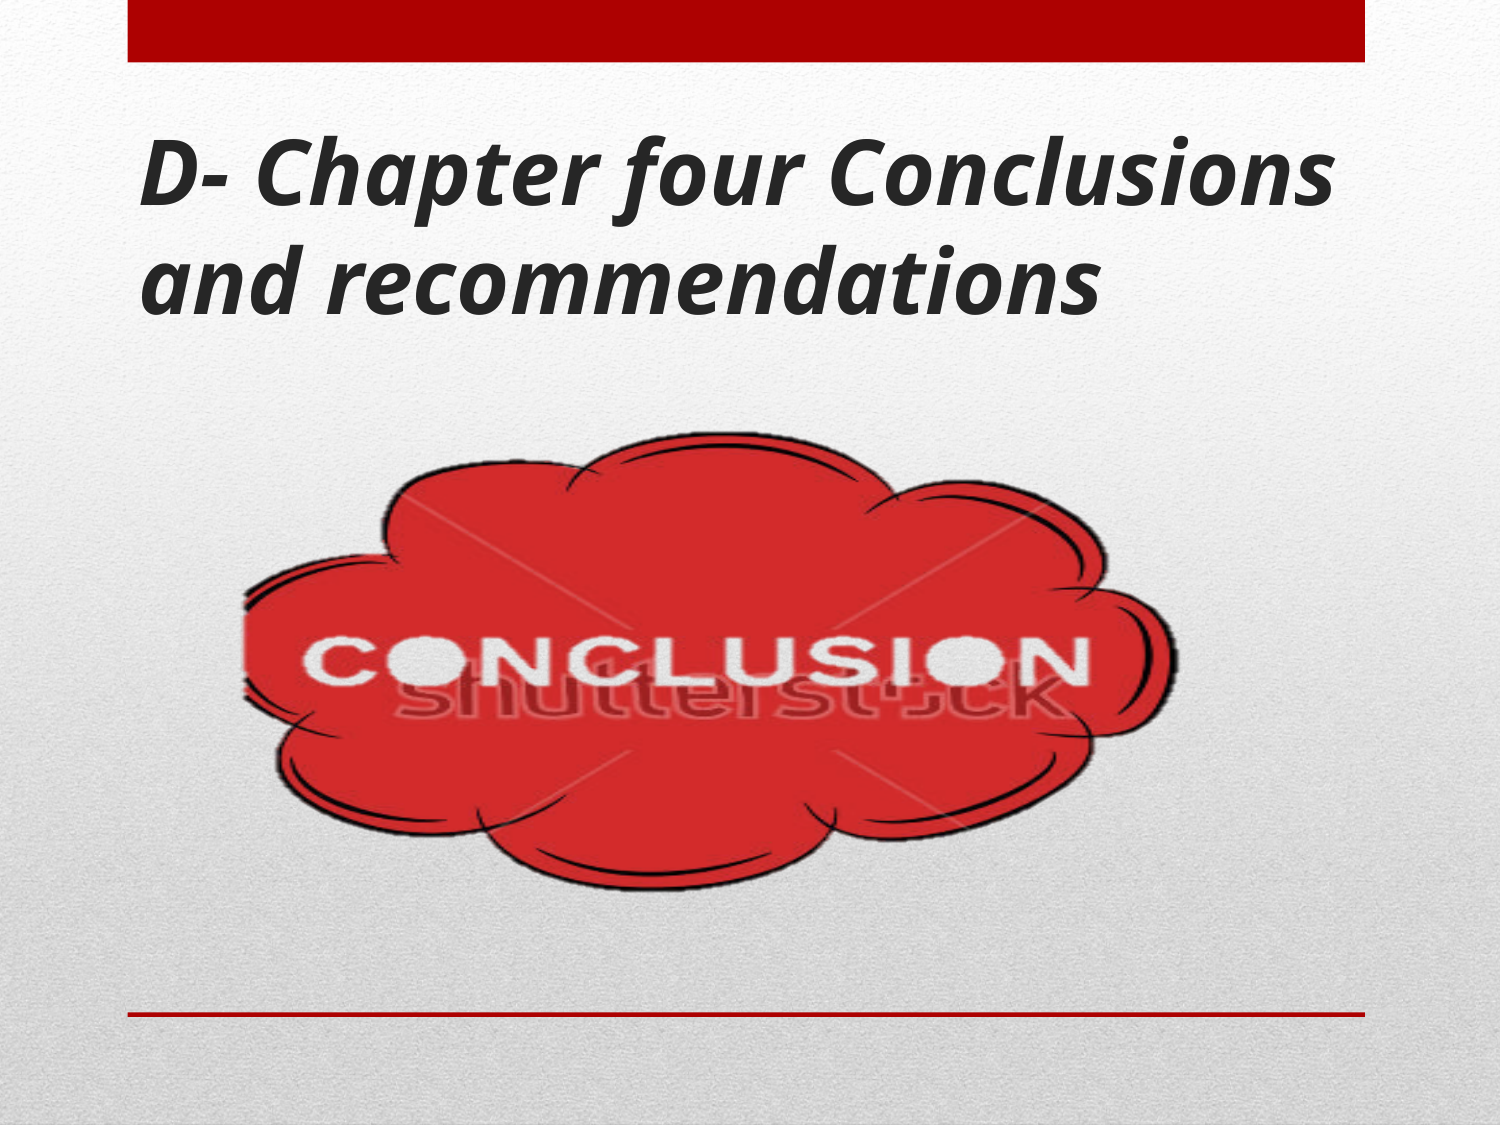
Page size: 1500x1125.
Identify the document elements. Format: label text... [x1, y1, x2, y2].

picture [123, 327, 1342, 1083]
title D- Chapter four Conclusions and recommendations [123, 78, 1365, 341]
